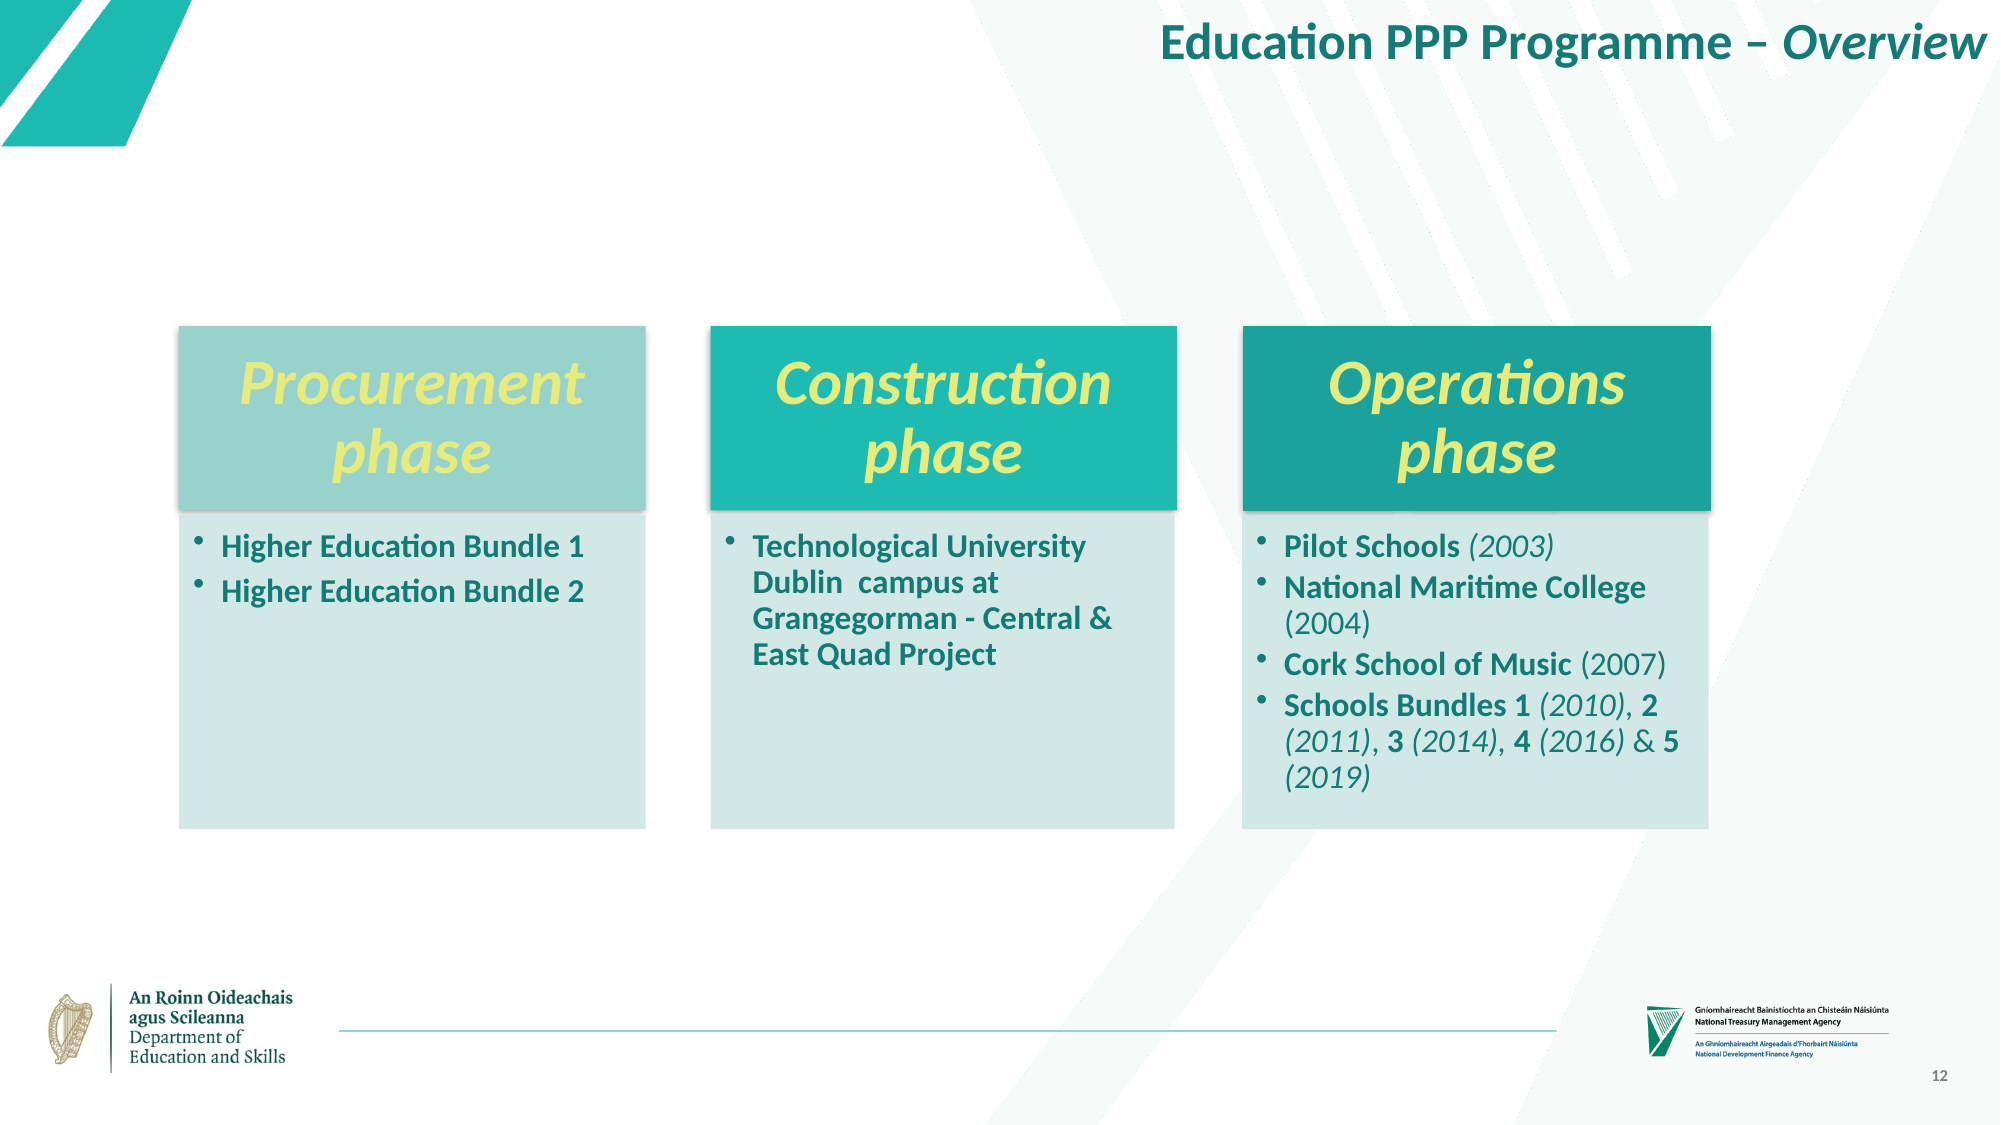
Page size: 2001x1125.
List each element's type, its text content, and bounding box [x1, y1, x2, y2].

text_box 12 [1916, 1057, 2000, 1118]
text_box Education PPP Programme – Overview [1124, 0, 2000, 78]
picture [0, 0, 2000, 1125]
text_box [178, 190, 1711, 966]
